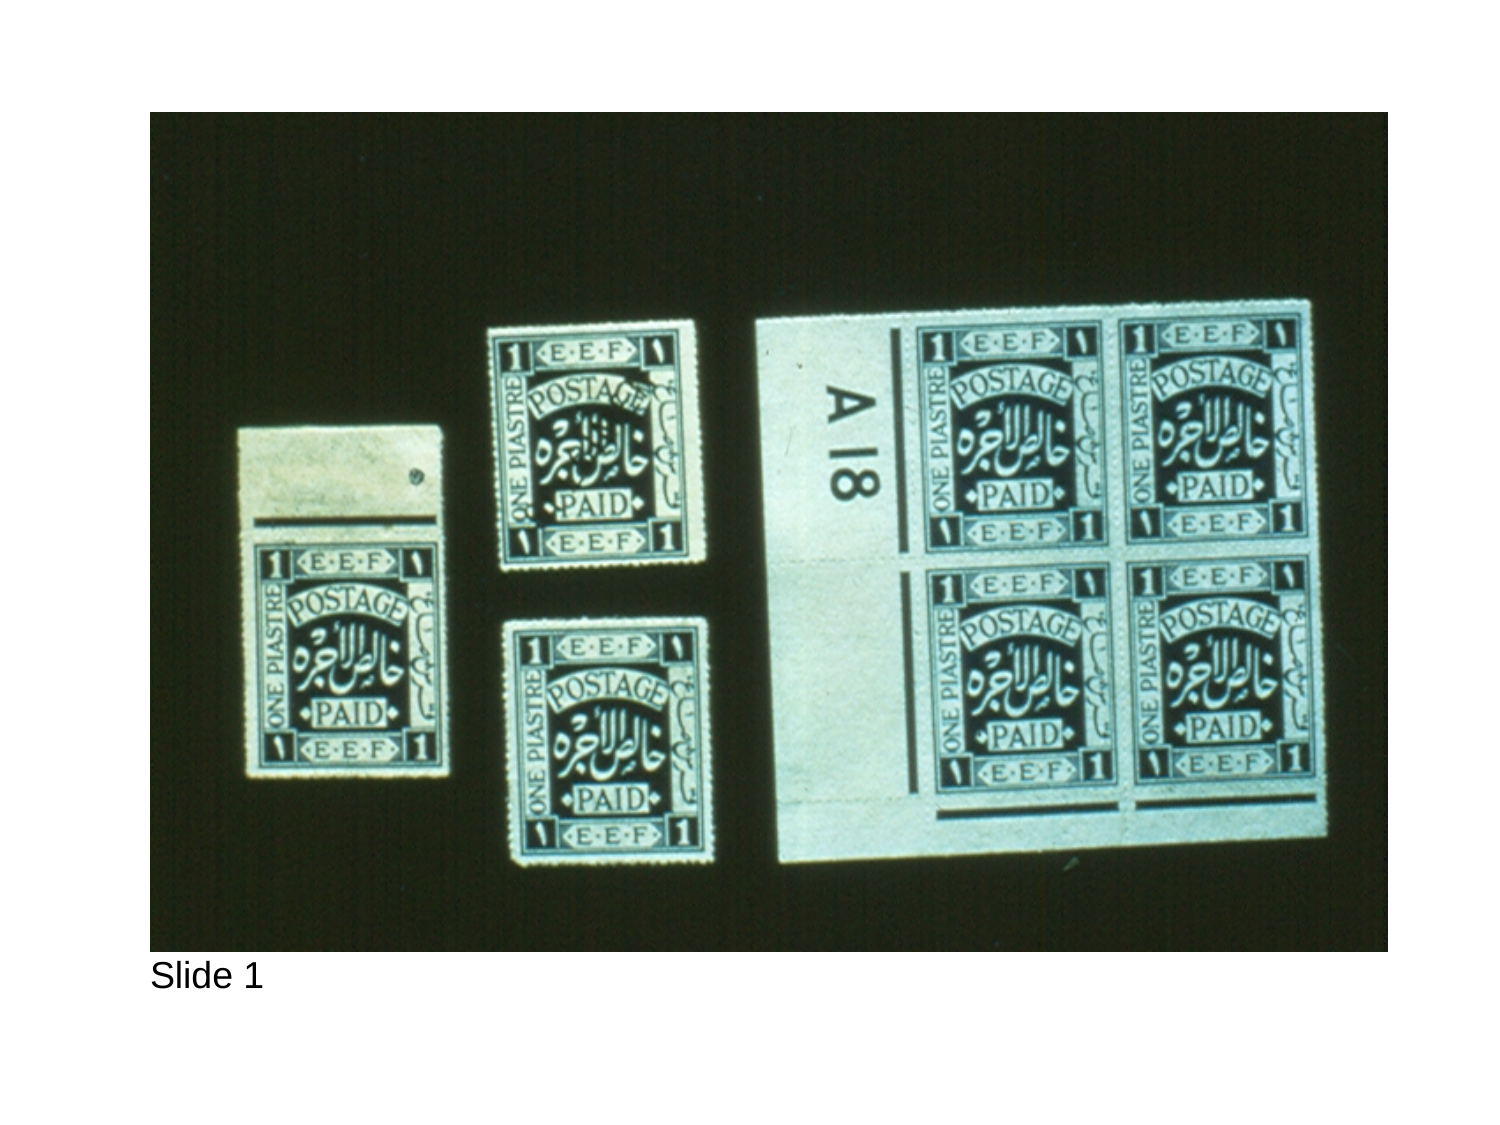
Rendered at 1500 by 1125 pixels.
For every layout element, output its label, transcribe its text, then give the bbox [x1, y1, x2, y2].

picture [149, 112, 1388, 952]
text_box Slide 1 [135, 943, 280, 1004]
